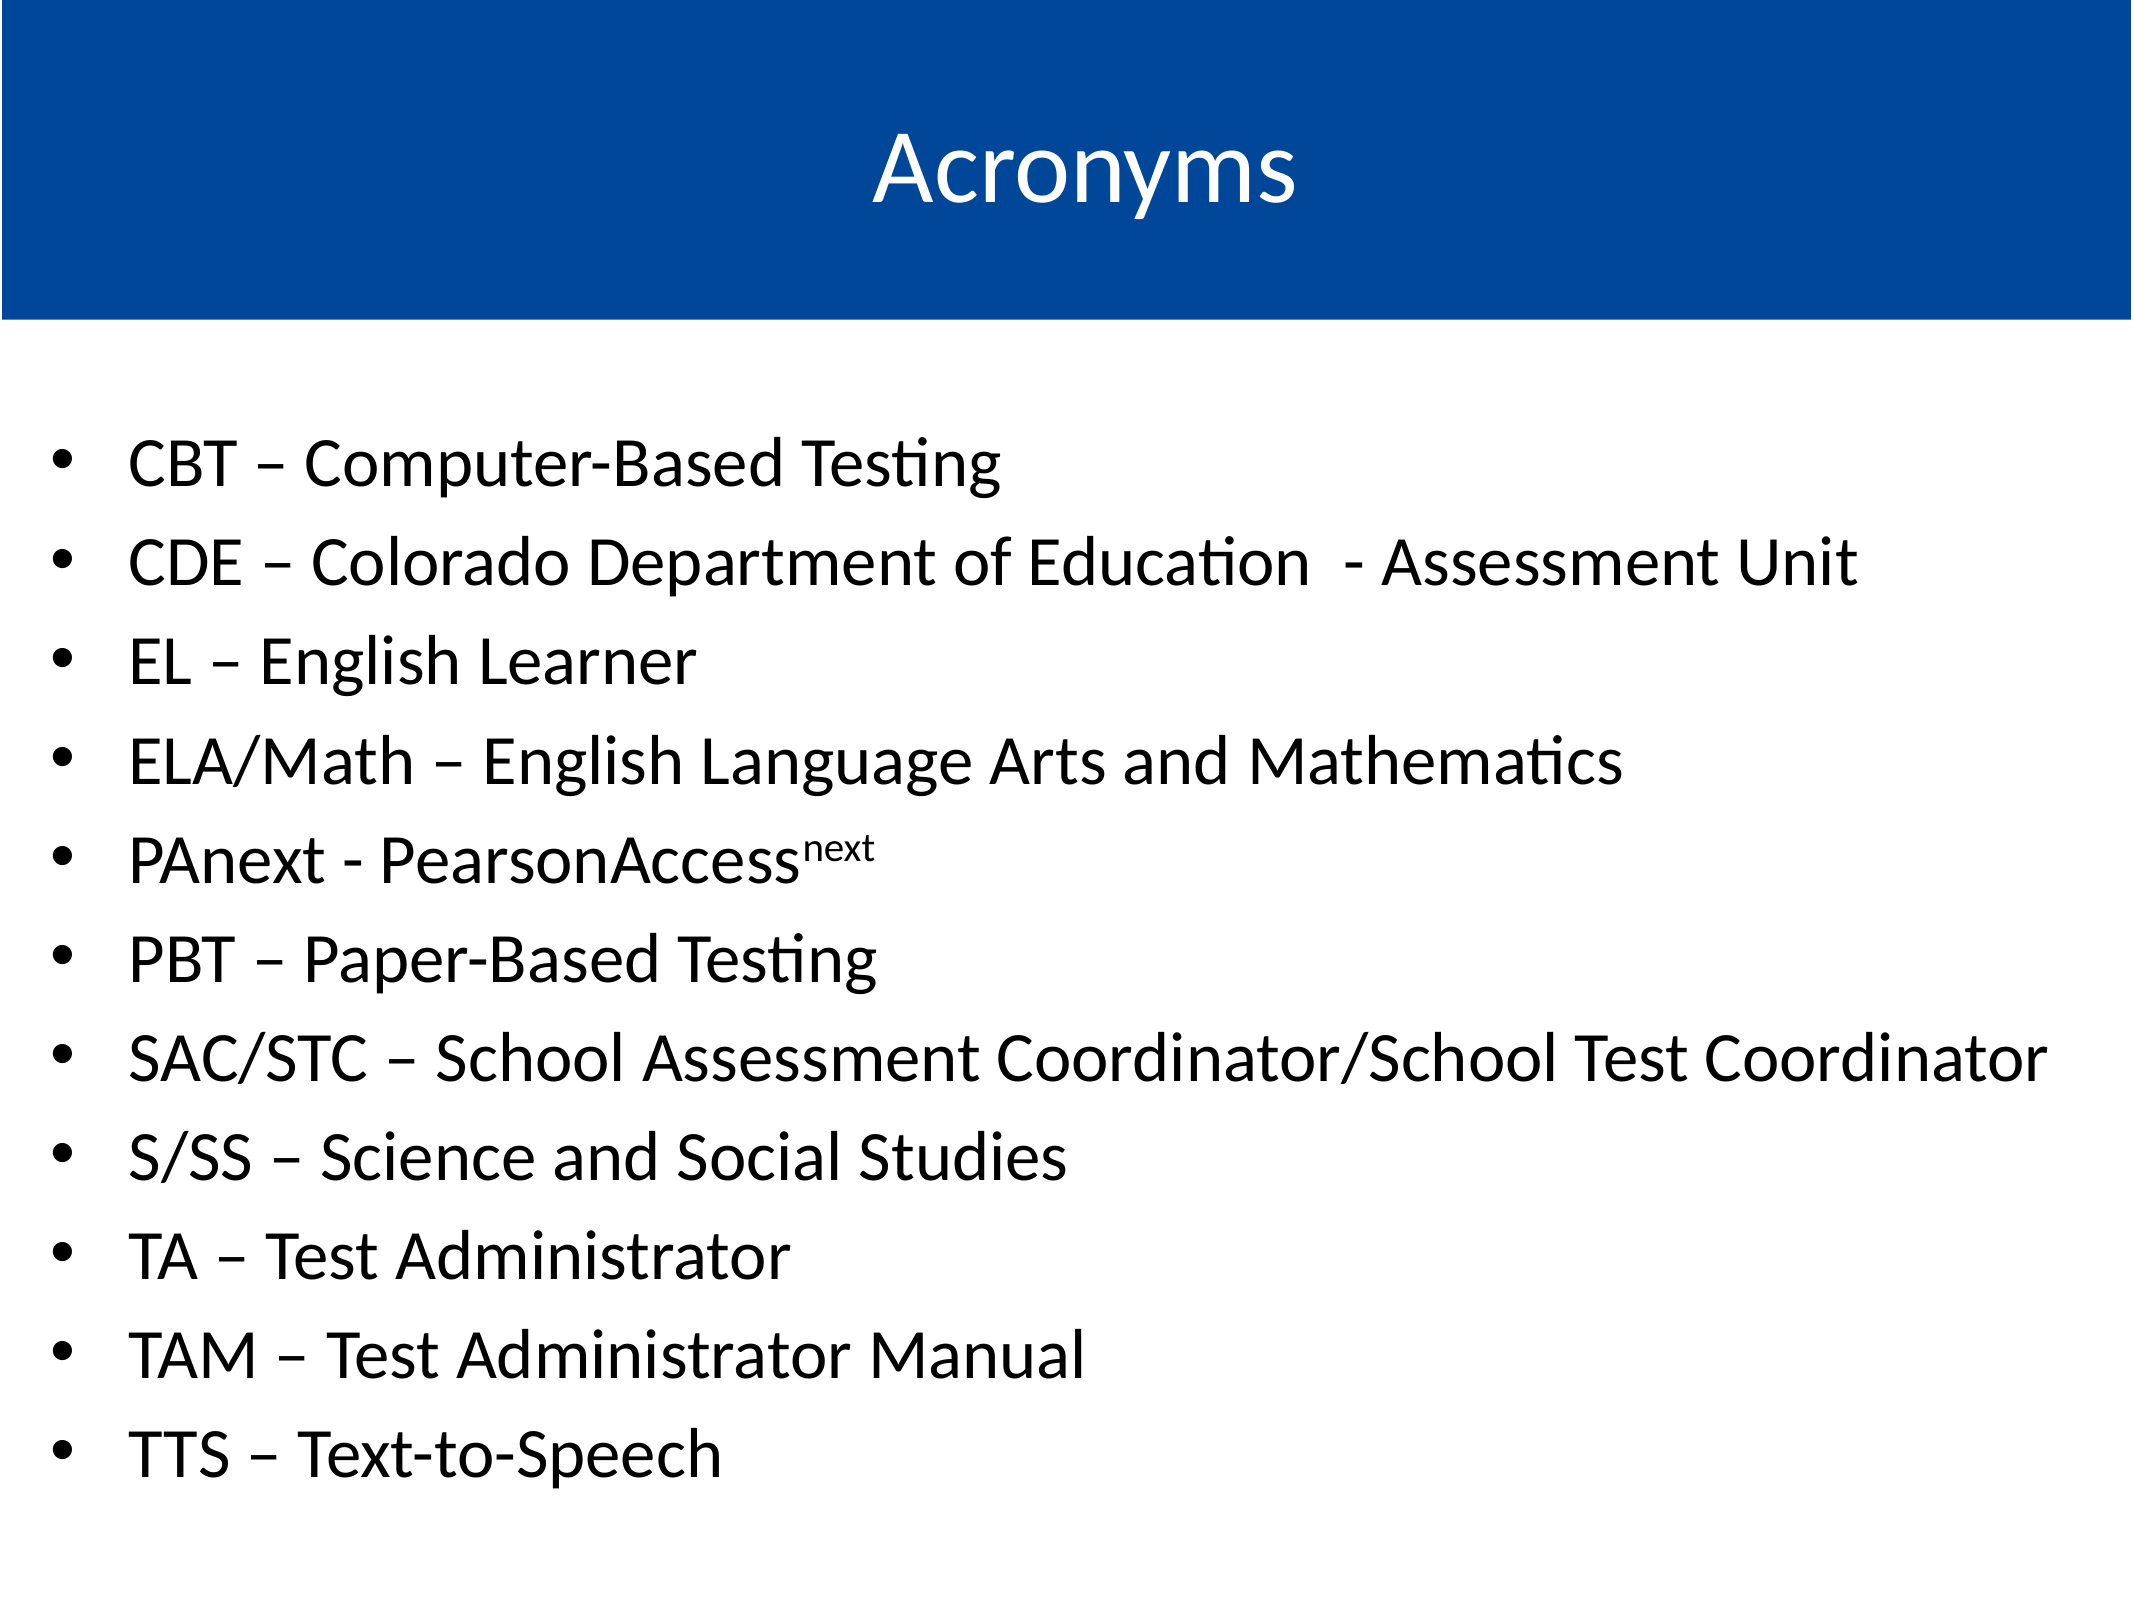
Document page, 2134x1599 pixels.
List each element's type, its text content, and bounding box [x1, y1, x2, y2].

text_box [0, 0, 2133, 322]
title Acronyms [328, 17, 1805, 302]
list CBT – Computer-Based Testing CDE – Colorado Department of Education - Assessment Unit EL – English Learner ELA/Math – English Language Arts and Mathematics PAnext - PearsonAccessnext PBT – Paper-Based Testing SAC/STC – School Assessment Coordinator/School Test Coordinator S/SS – Science and Social Studies TA – Test Administrator TAM – Test Administrator Manual TTS – Text-to-Speech [35, 408, 2098, 1599]
